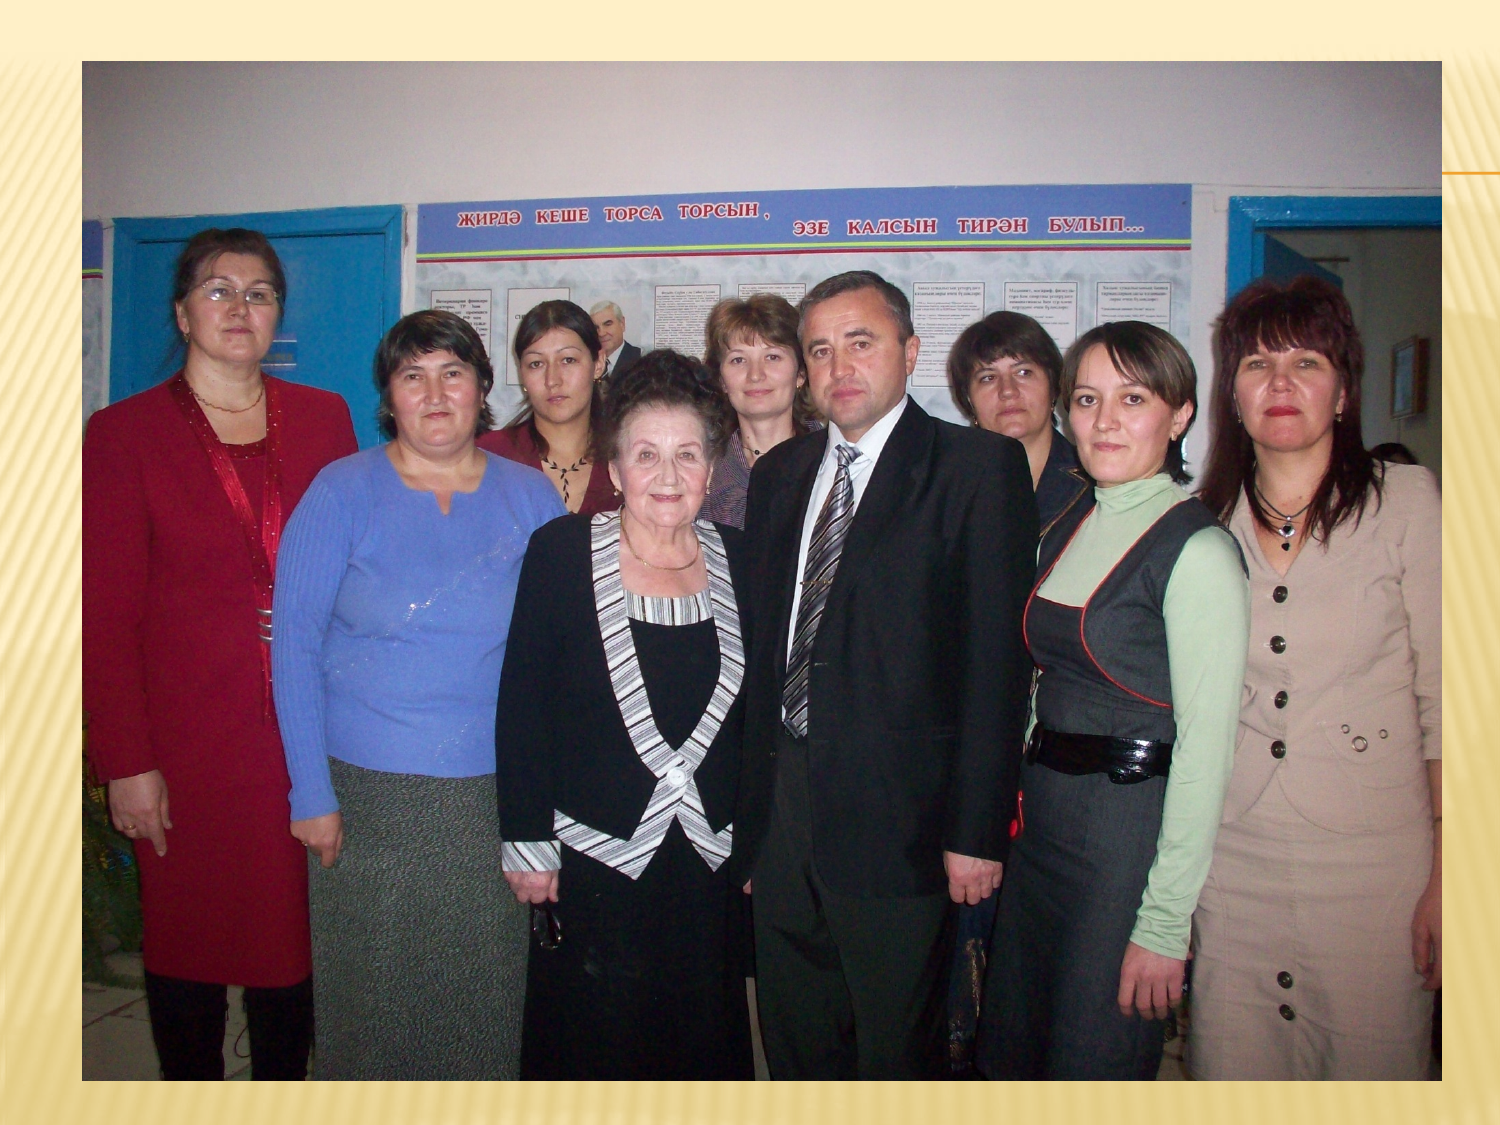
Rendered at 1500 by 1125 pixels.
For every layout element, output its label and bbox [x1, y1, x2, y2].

list [81, 61, 1442, 1082]
